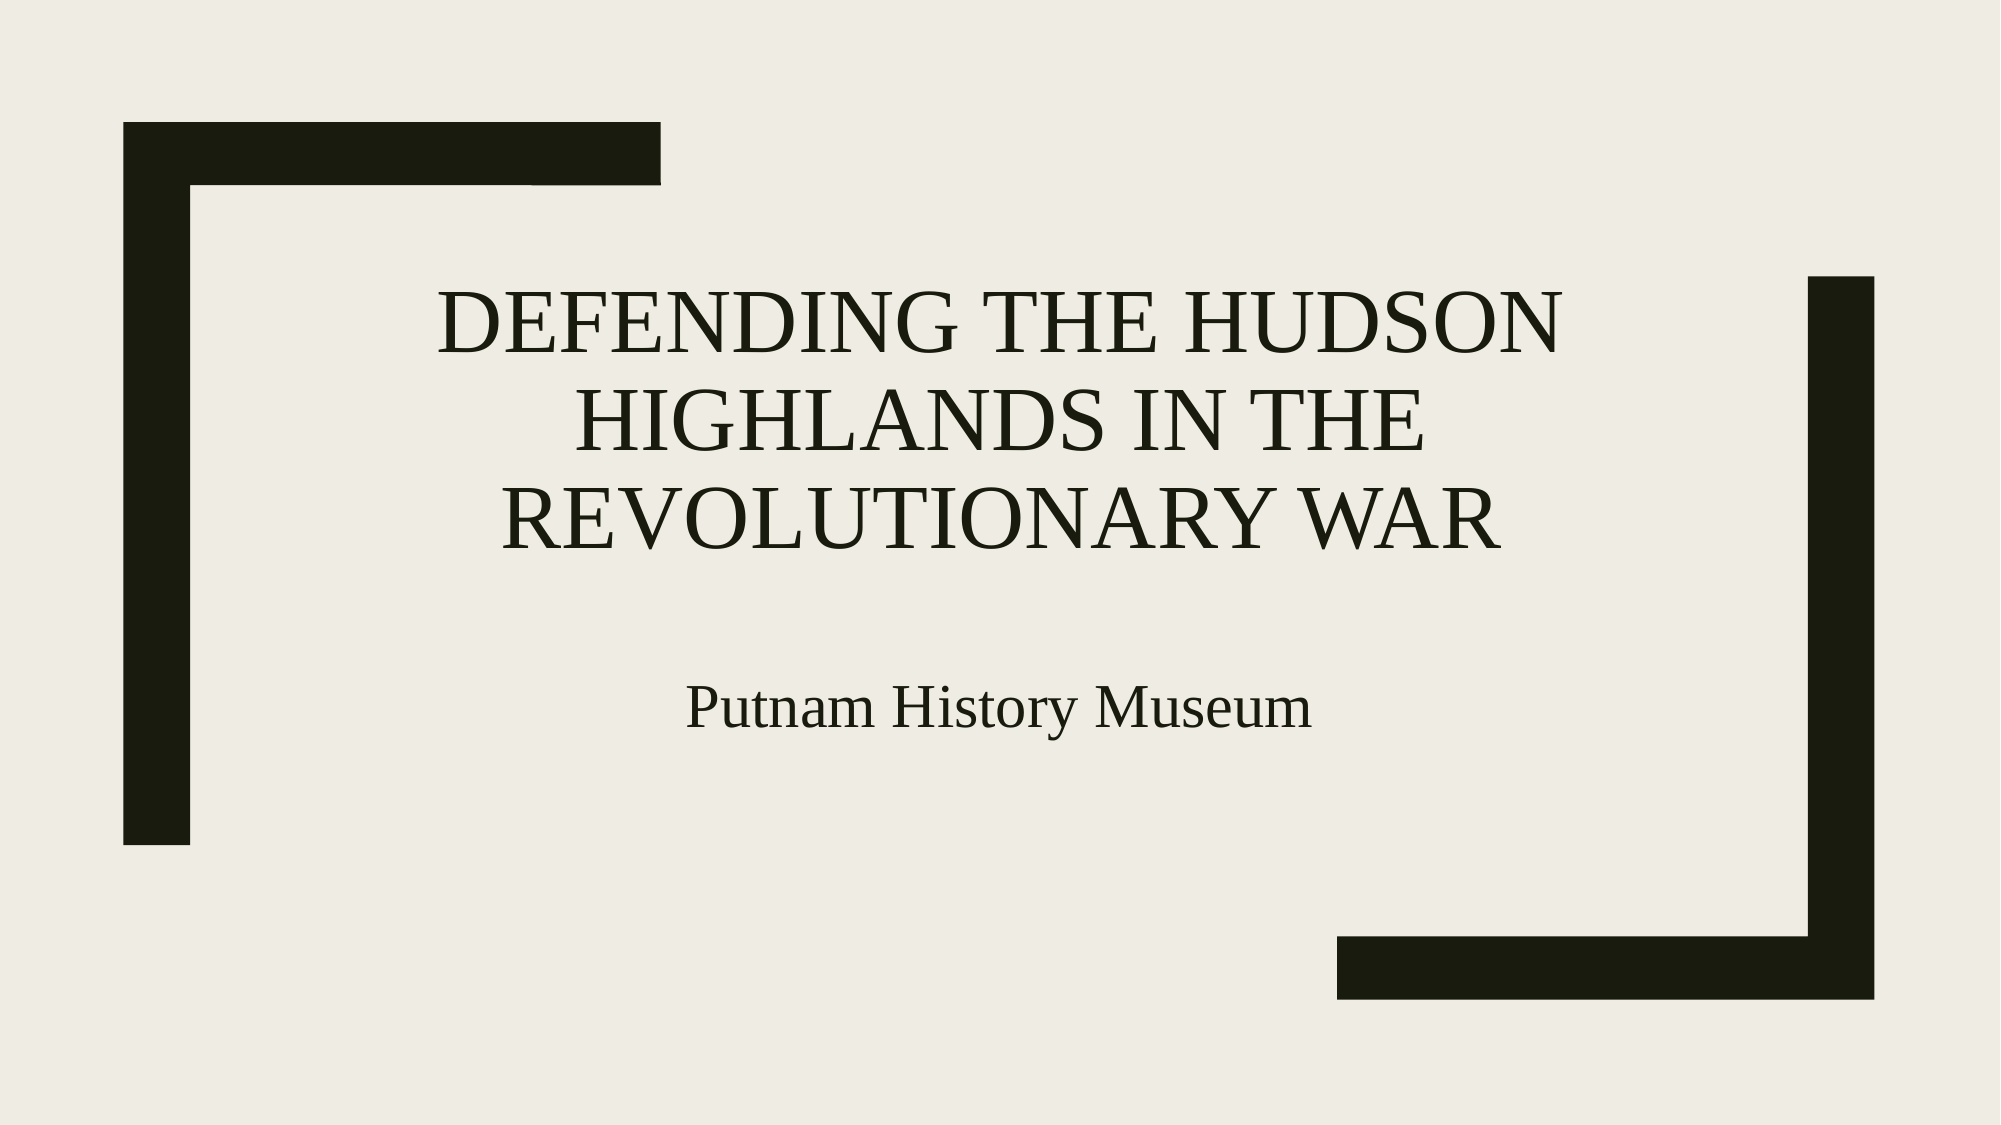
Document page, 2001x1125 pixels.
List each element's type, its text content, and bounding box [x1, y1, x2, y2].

subtitle Putnam History Museum [439, 649, 1561, 828]
title Defending the Hudson Highlands in the Revolutionary War [232, 184, 1771, 576]
